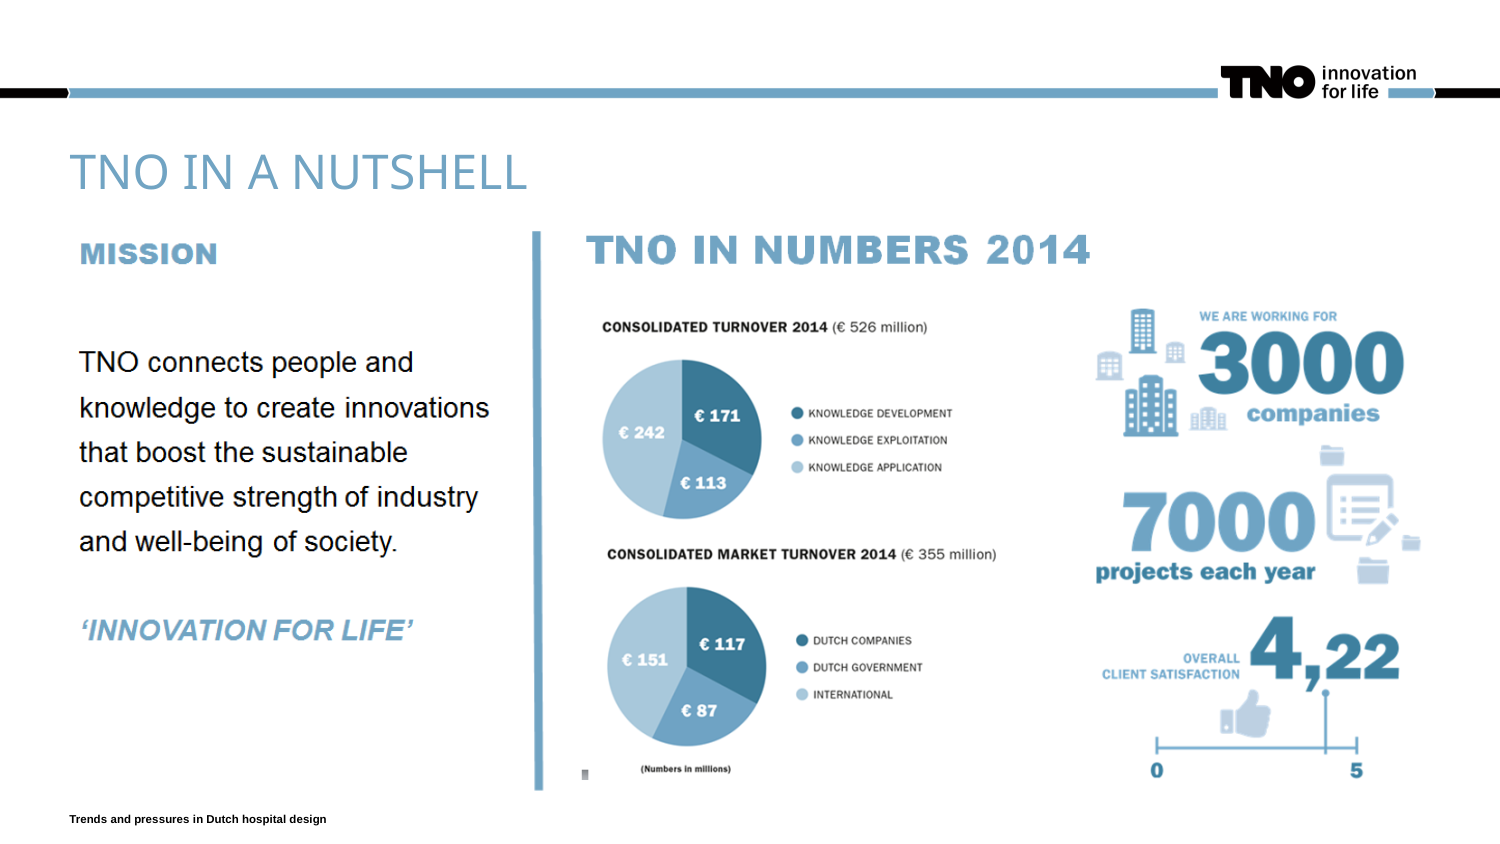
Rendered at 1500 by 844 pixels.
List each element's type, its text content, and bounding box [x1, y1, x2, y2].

footer Trends and pressures in Dutch hospital design [69, 803, 750, 827]
title Tno in a nutshell [69, 141, 1432, 214]
picture [0, 0, 1500, 844]
